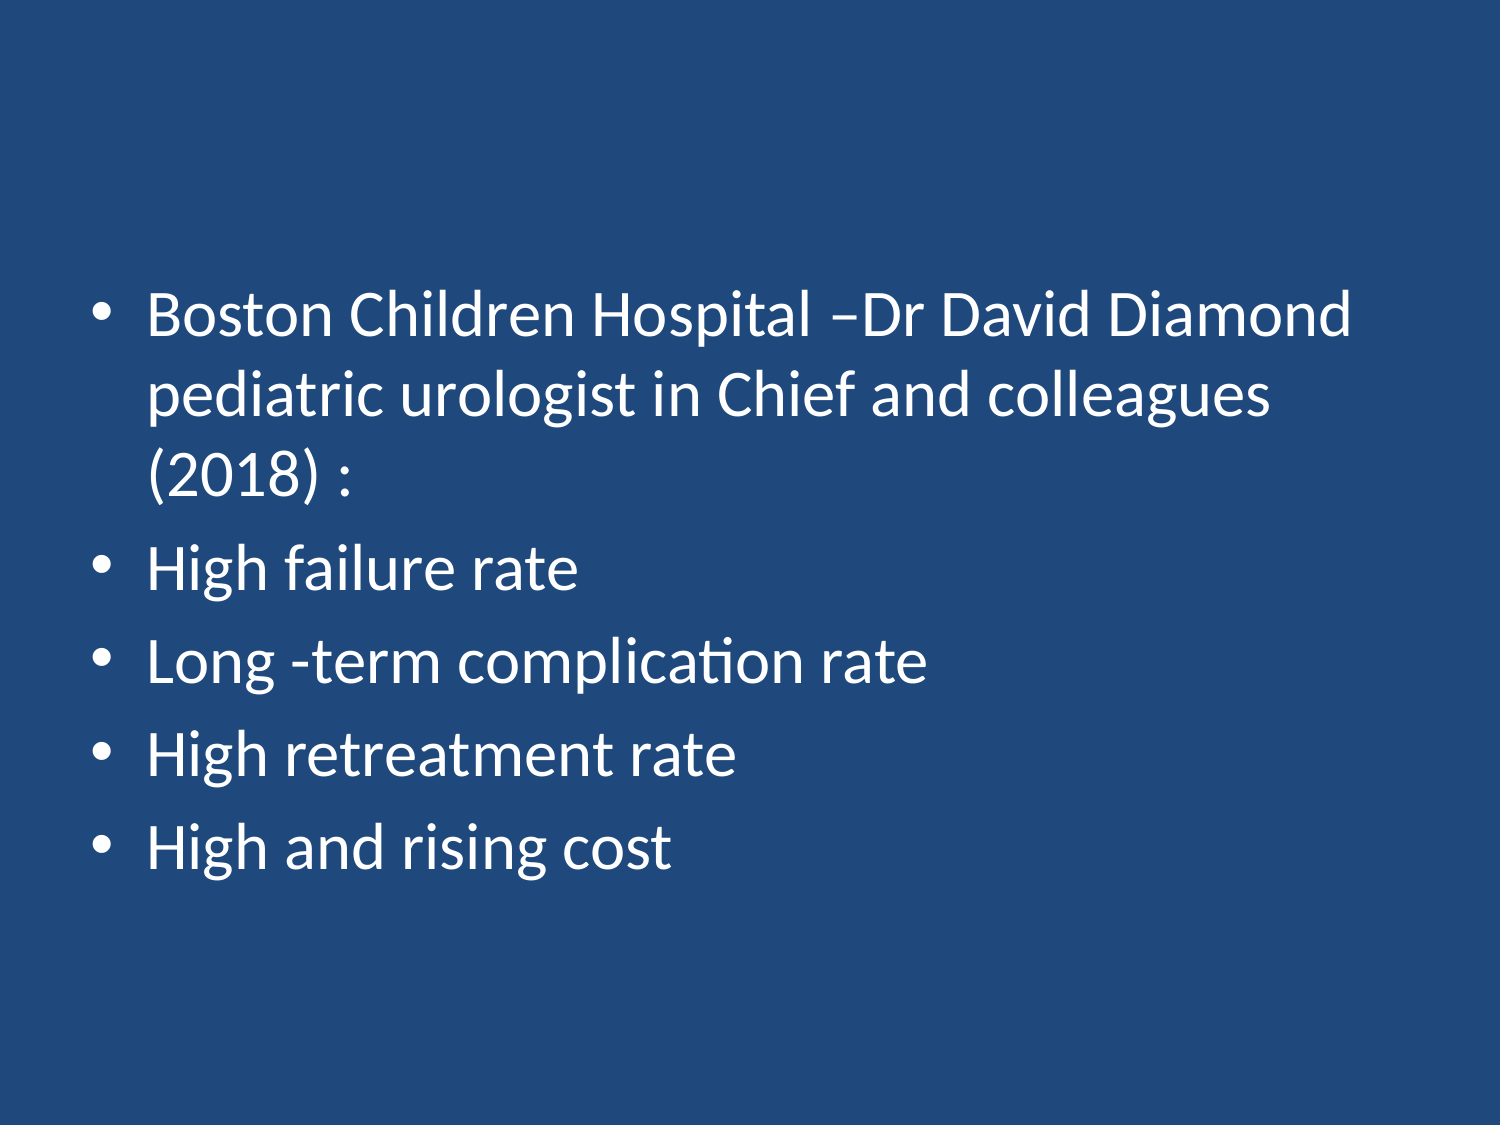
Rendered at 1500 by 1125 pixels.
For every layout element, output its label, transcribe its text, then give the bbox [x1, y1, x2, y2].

list Boston Children Hospital –Dr David Diamond pediatric urologist in Chief and colleagues (2018) : High failure rate Long -term complication rate High retreatment rate High and rising cost [75, 262, 1425, 1005]
